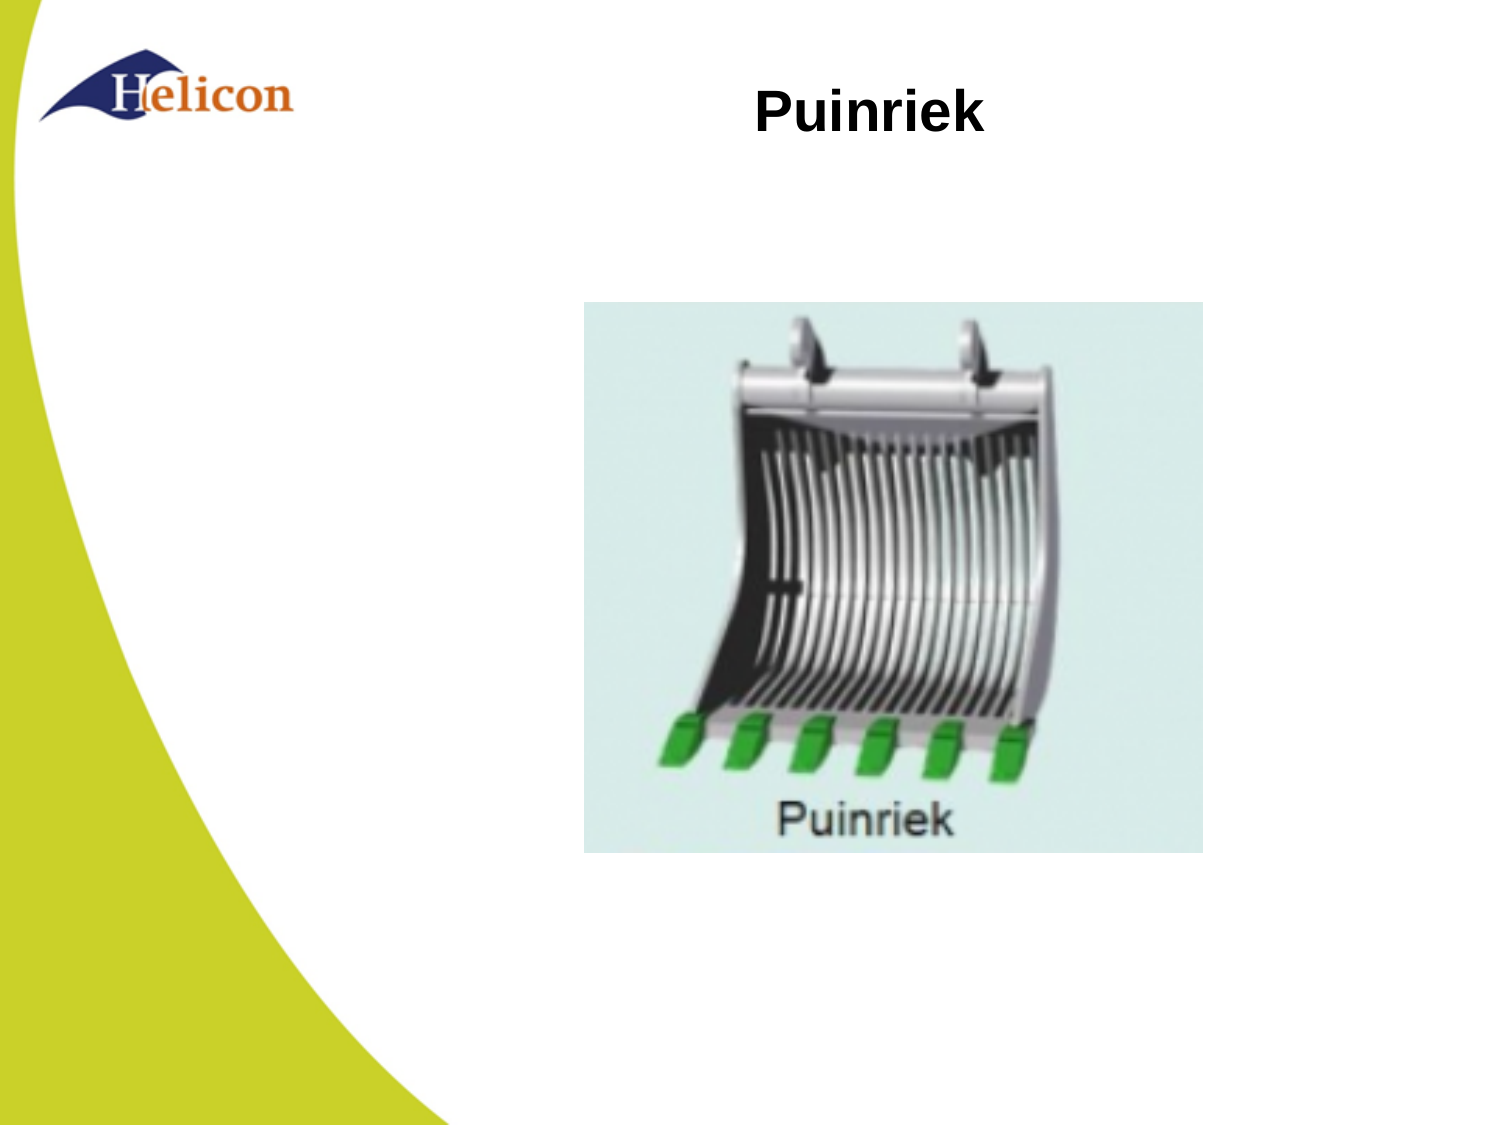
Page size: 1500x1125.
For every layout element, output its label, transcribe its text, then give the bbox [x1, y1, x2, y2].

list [584, 302, 1203, 853]
picture [0, 0, 1500, 1125]
title Puinriek [324, 54, 1415, 161]
